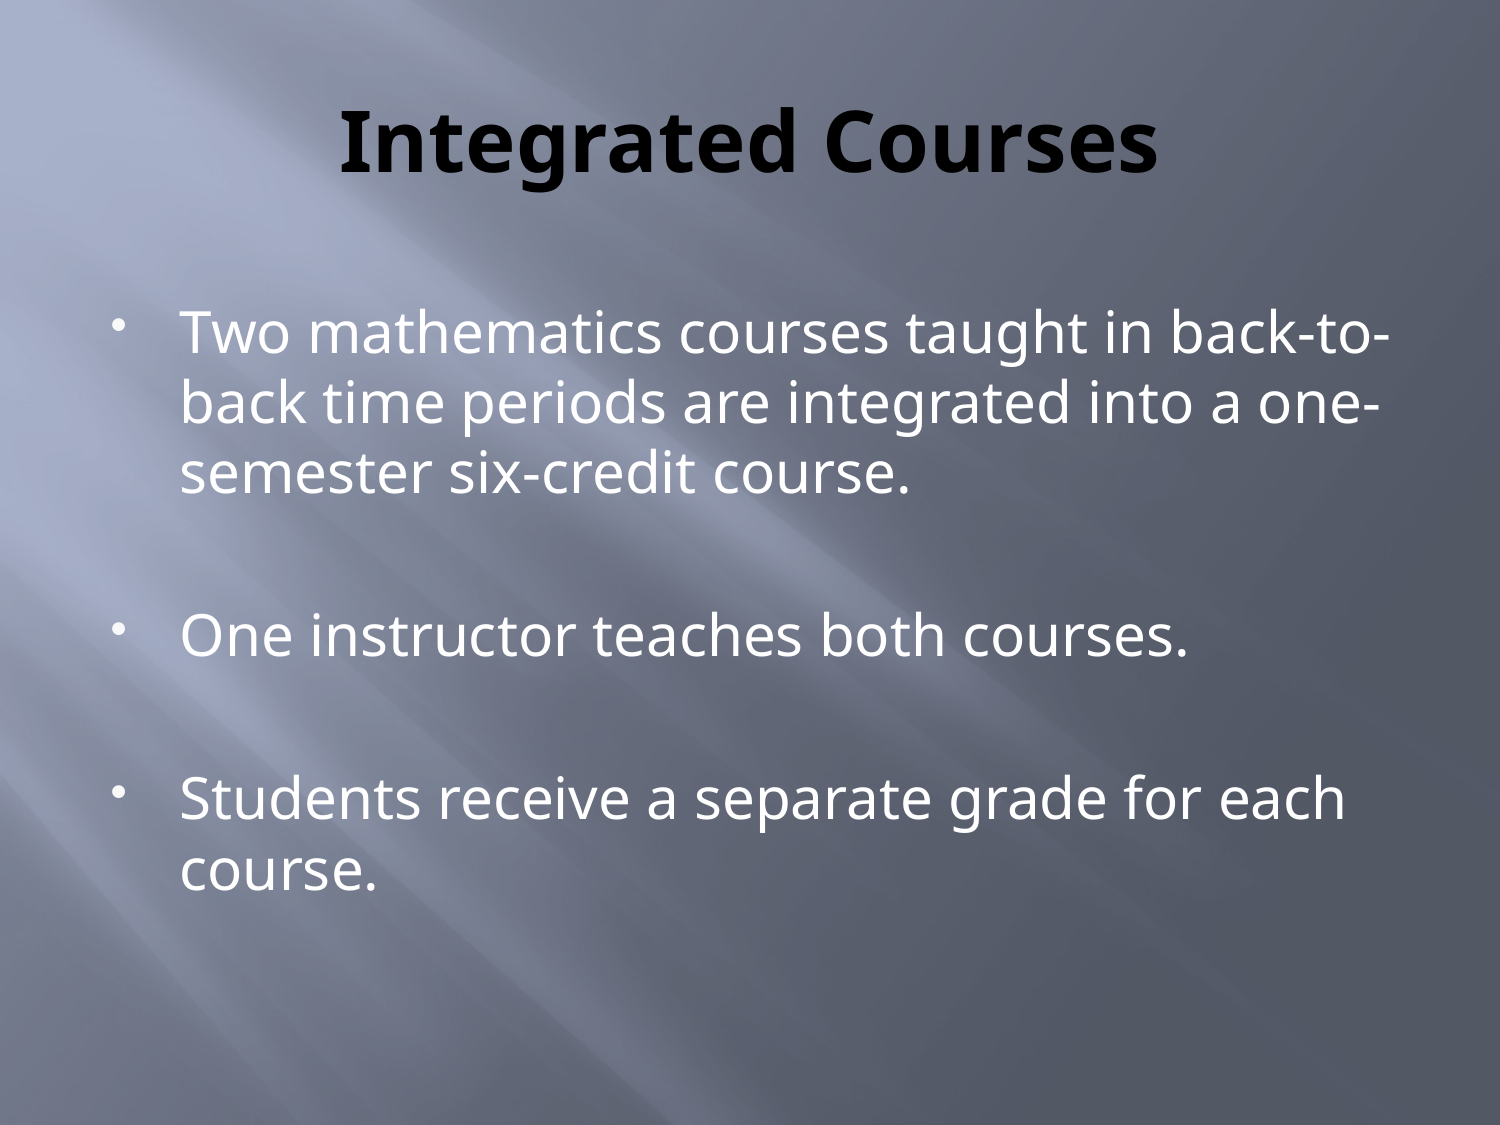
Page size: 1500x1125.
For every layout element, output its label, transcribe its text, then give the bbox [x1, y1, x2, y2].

list Two mathematics courses taught in back-to-back time periods are integrated into a one-semester six-credit course. One instructor teaches both courses. Students receive a separate grade for each course. [74, 287, 1426, 1001]
title Integrated Courses [75, 45, 1425, 233]
